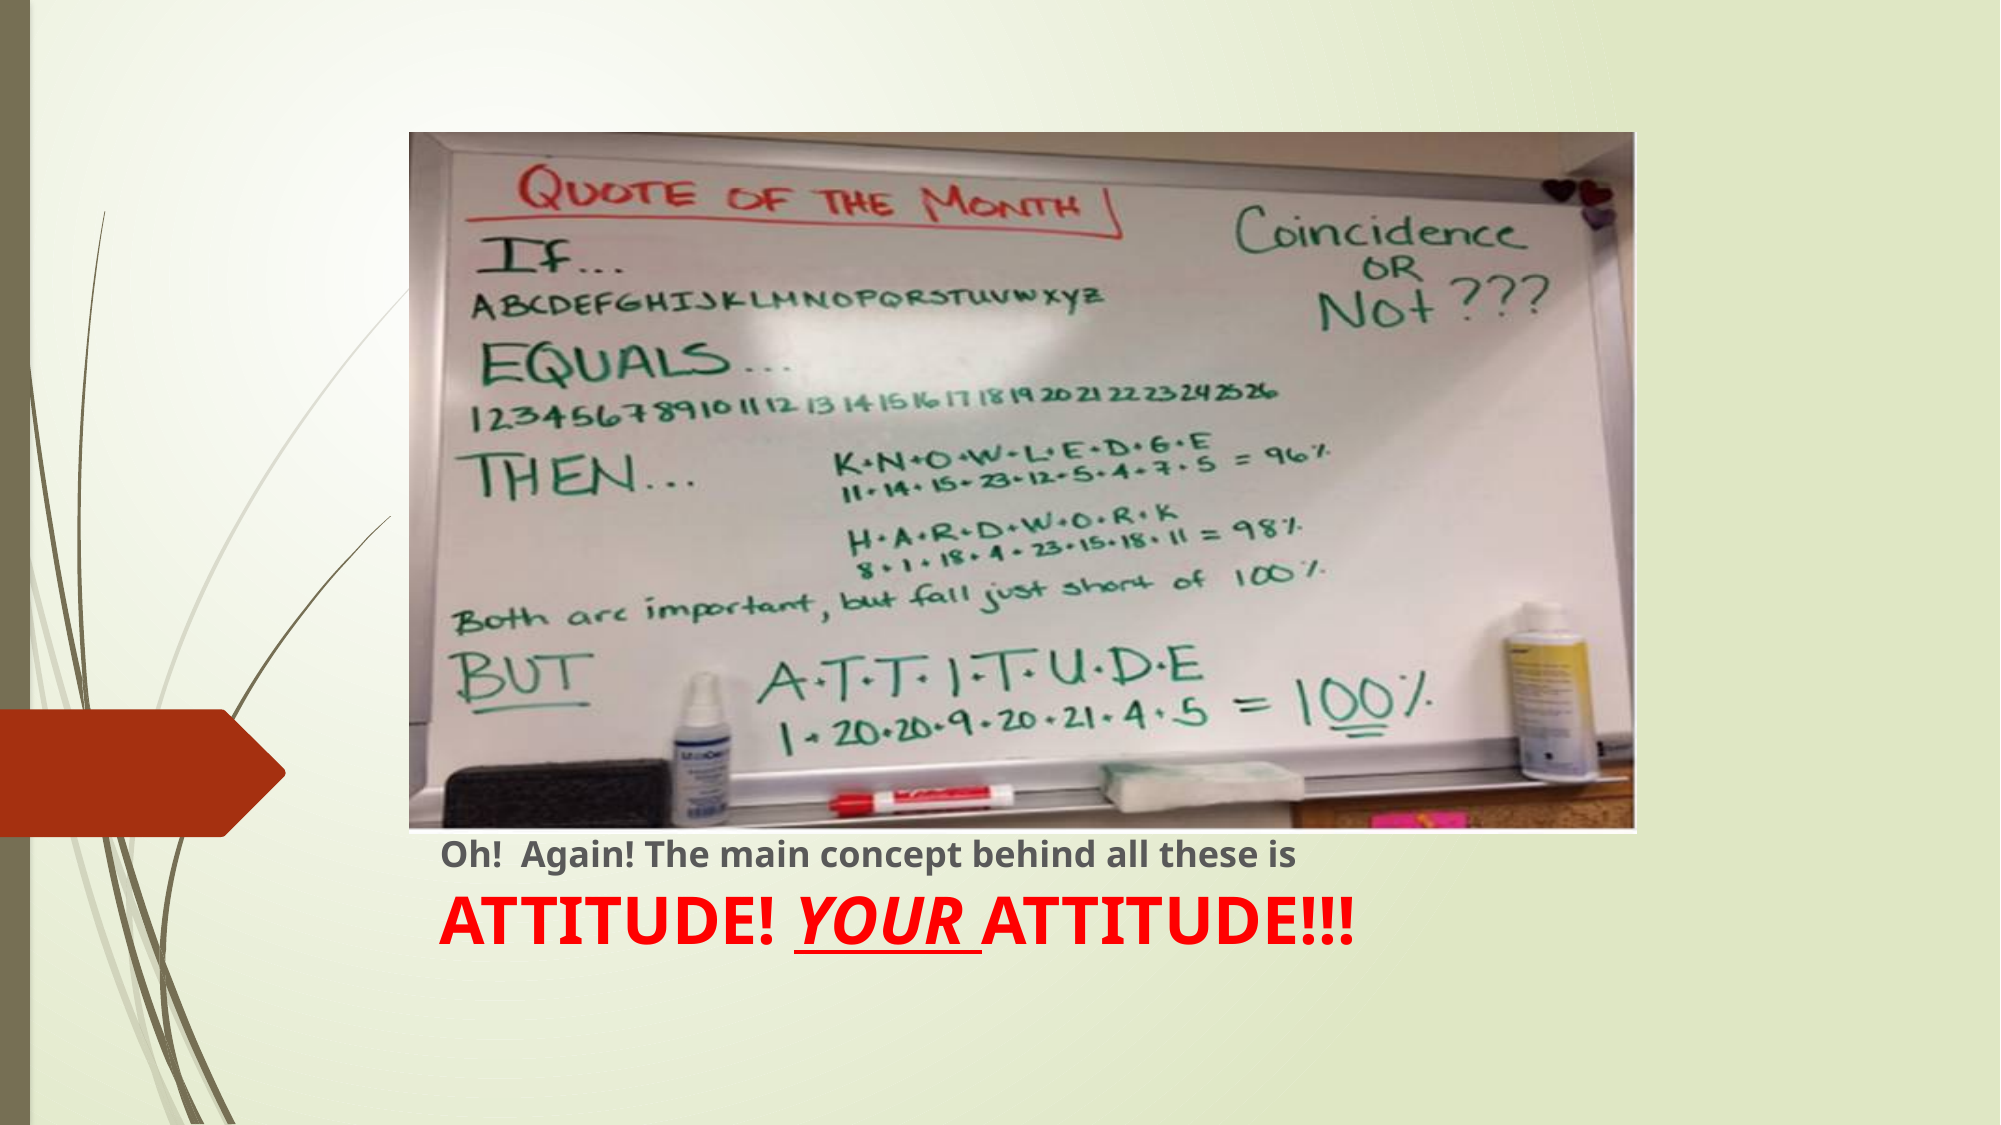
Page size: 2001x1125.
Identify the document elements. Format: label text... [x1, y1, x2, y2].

picture [409, 132, 1637, 834]
subtitle Oh! Again! The main concept behind all these is ATTITUDE! YOUR ATTITUDE!!! [424, 783, 1888, 969]
